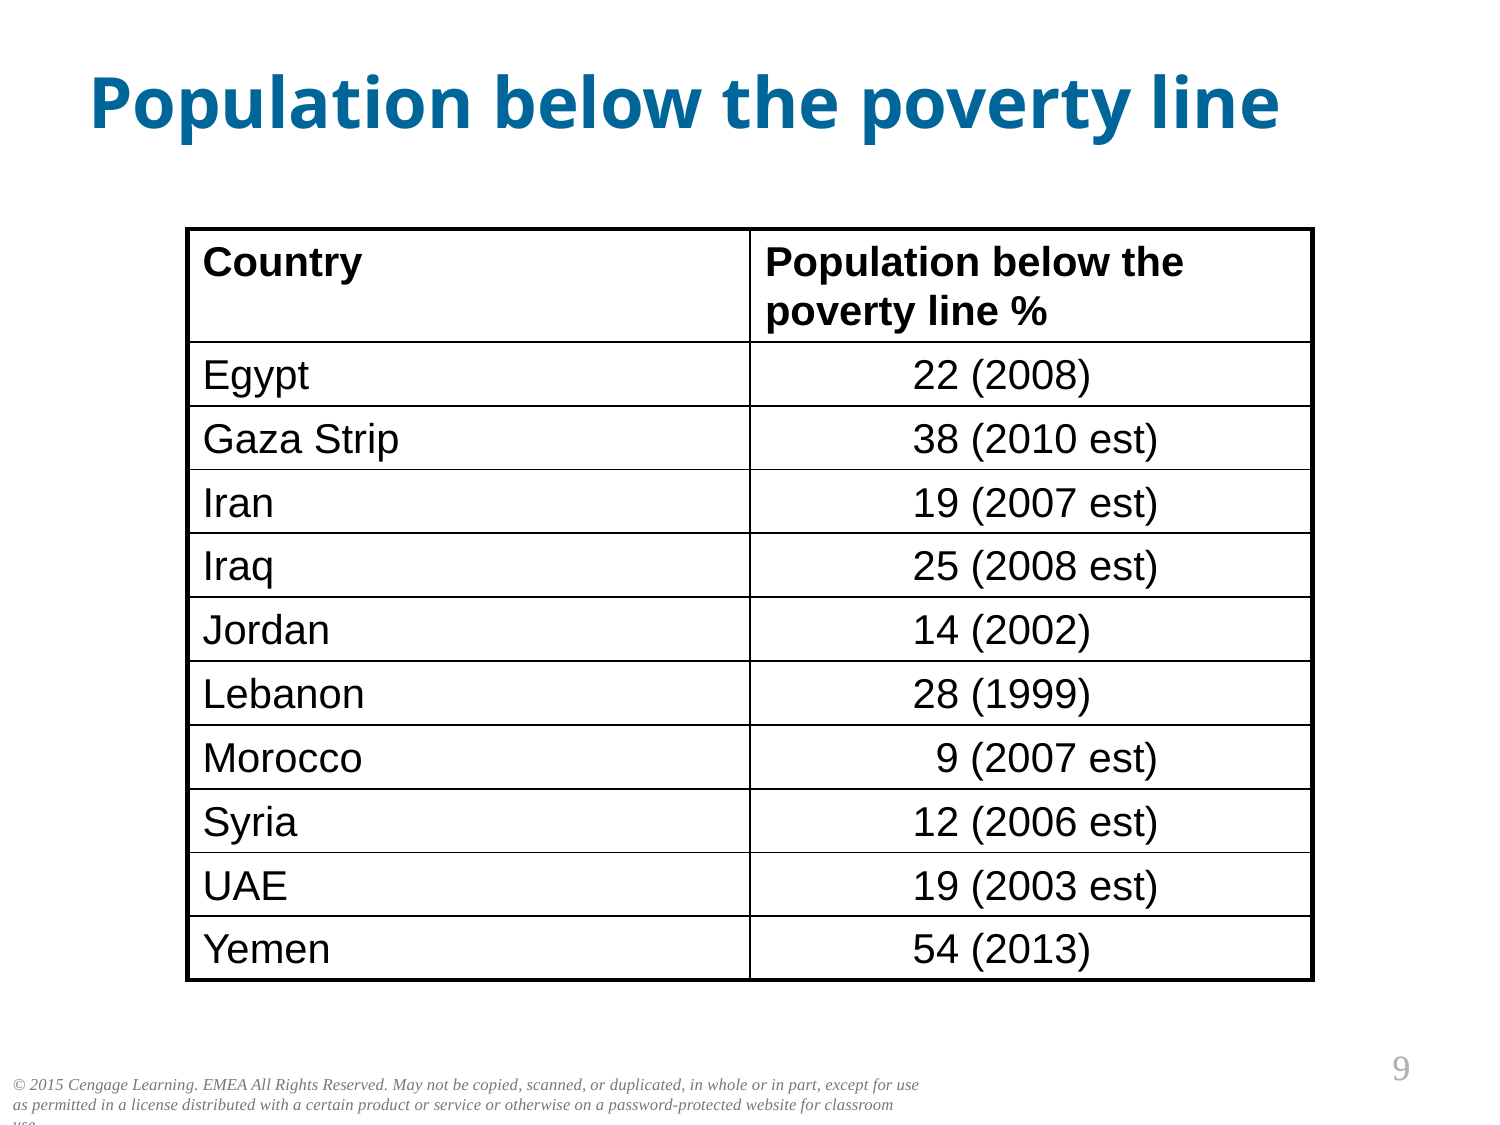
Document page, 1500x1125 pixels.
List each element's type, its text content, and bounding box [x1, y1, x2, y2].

table_cell 12 (2006 est) [751, 790, 1310, 852]
table_cell 28 (1999) [751, 662, 1310, 724]
table_cell 14 (2002) [751, 598, 1310, 660]
table_header Population below the poverty line % [751, 231, 1310, 341]
table_cell Iraq [190, 534, 749, 596]
table_cell 25 (2008 est) [751, 534, 1310, 596]
table_cell Morocco [190, 726, 749, 788]
title Population below the poverty line [72, 46, 1376, 154]
table_cell Lebanon [190, 662, 749, 724]
table_cell 9 (2007 est) [751, 726, 1310, 788]
table_header Country [190, 231, 749, 341]
table_cell 19 (2007 est) [751, 470, 1310, 532]
table_cell UAE [190, 853, 749, 915]
table_cell Jordan [190, 598, 749, 660]
table_cell 22 (2008) [751, 343, 1310, 405]
table_cell 38 (2010 est) [751, 407, 1310, 469]
table_cell Yemen [190, 917, 749, 978]
table_cell Gaza Strip [190, 407, 749, 469]
table_cell 19 (2003 est) [751, 853, 1310, 915]
table_cell 54 (2013) [751, 917, 1310, 978]
table_cell Syria [190, 790, 749, 852]
table_cell Iran [190, 470, 749, 532]
table_cell Egypt [190, 343, 749, 405]
